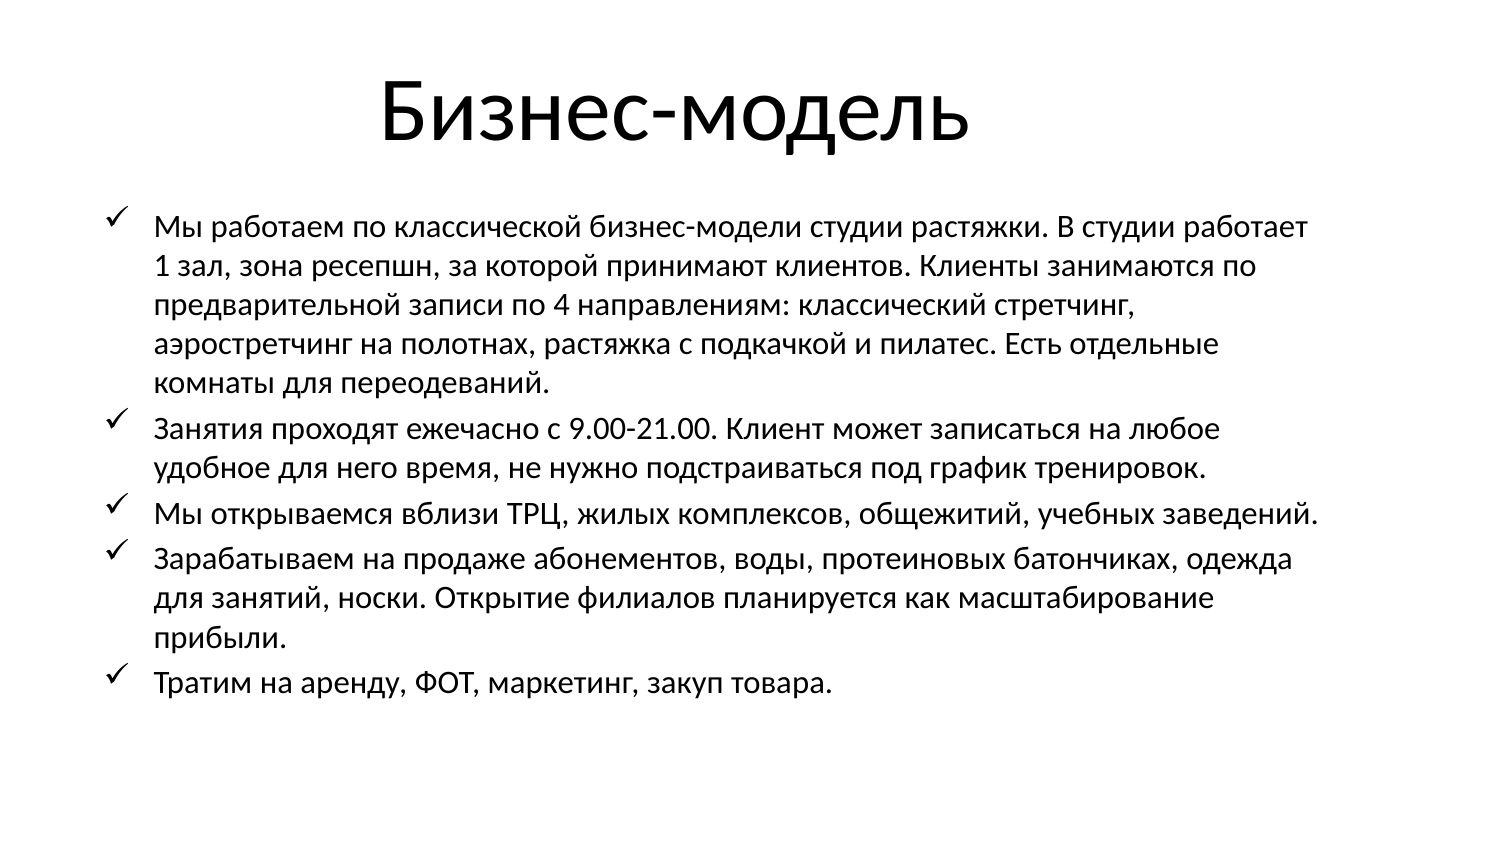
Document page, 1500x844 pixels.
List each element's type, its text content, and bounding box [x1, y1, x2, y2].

list Мы работаем по классической бизнес-модели студии растяжки. В студии работает 1 зал, зона ресепшн, за которой принимают клиентов. Клиенты занимаются по предварительной записи по 4 направлениям: классический стретчинг, аэростретчинг на полотнах, растяжка с подкачкой и пилатес. Есть отдельные комнаты для переодеваний. Занятия проходят ежечасно с 9.00-21.00. Клиент может записаться на любое удобное для него время, не нужно подстраиваться под график тренировок. Мы открываемся вблизи ТРЦ, жилых комплексов, общежитий, учебных заведений. Зарабатываем на продаже абонементов, воды, протеиновых батончиках, одежда для занятий, носки. Открытие филиалов планируется как масштабирование прибыли. Тратим на аренду, ФОТ, маркетинг, закуп товара. [88, 196, 1337, 754]
title Бизнес-модель [0, 33, 1350, 175]
